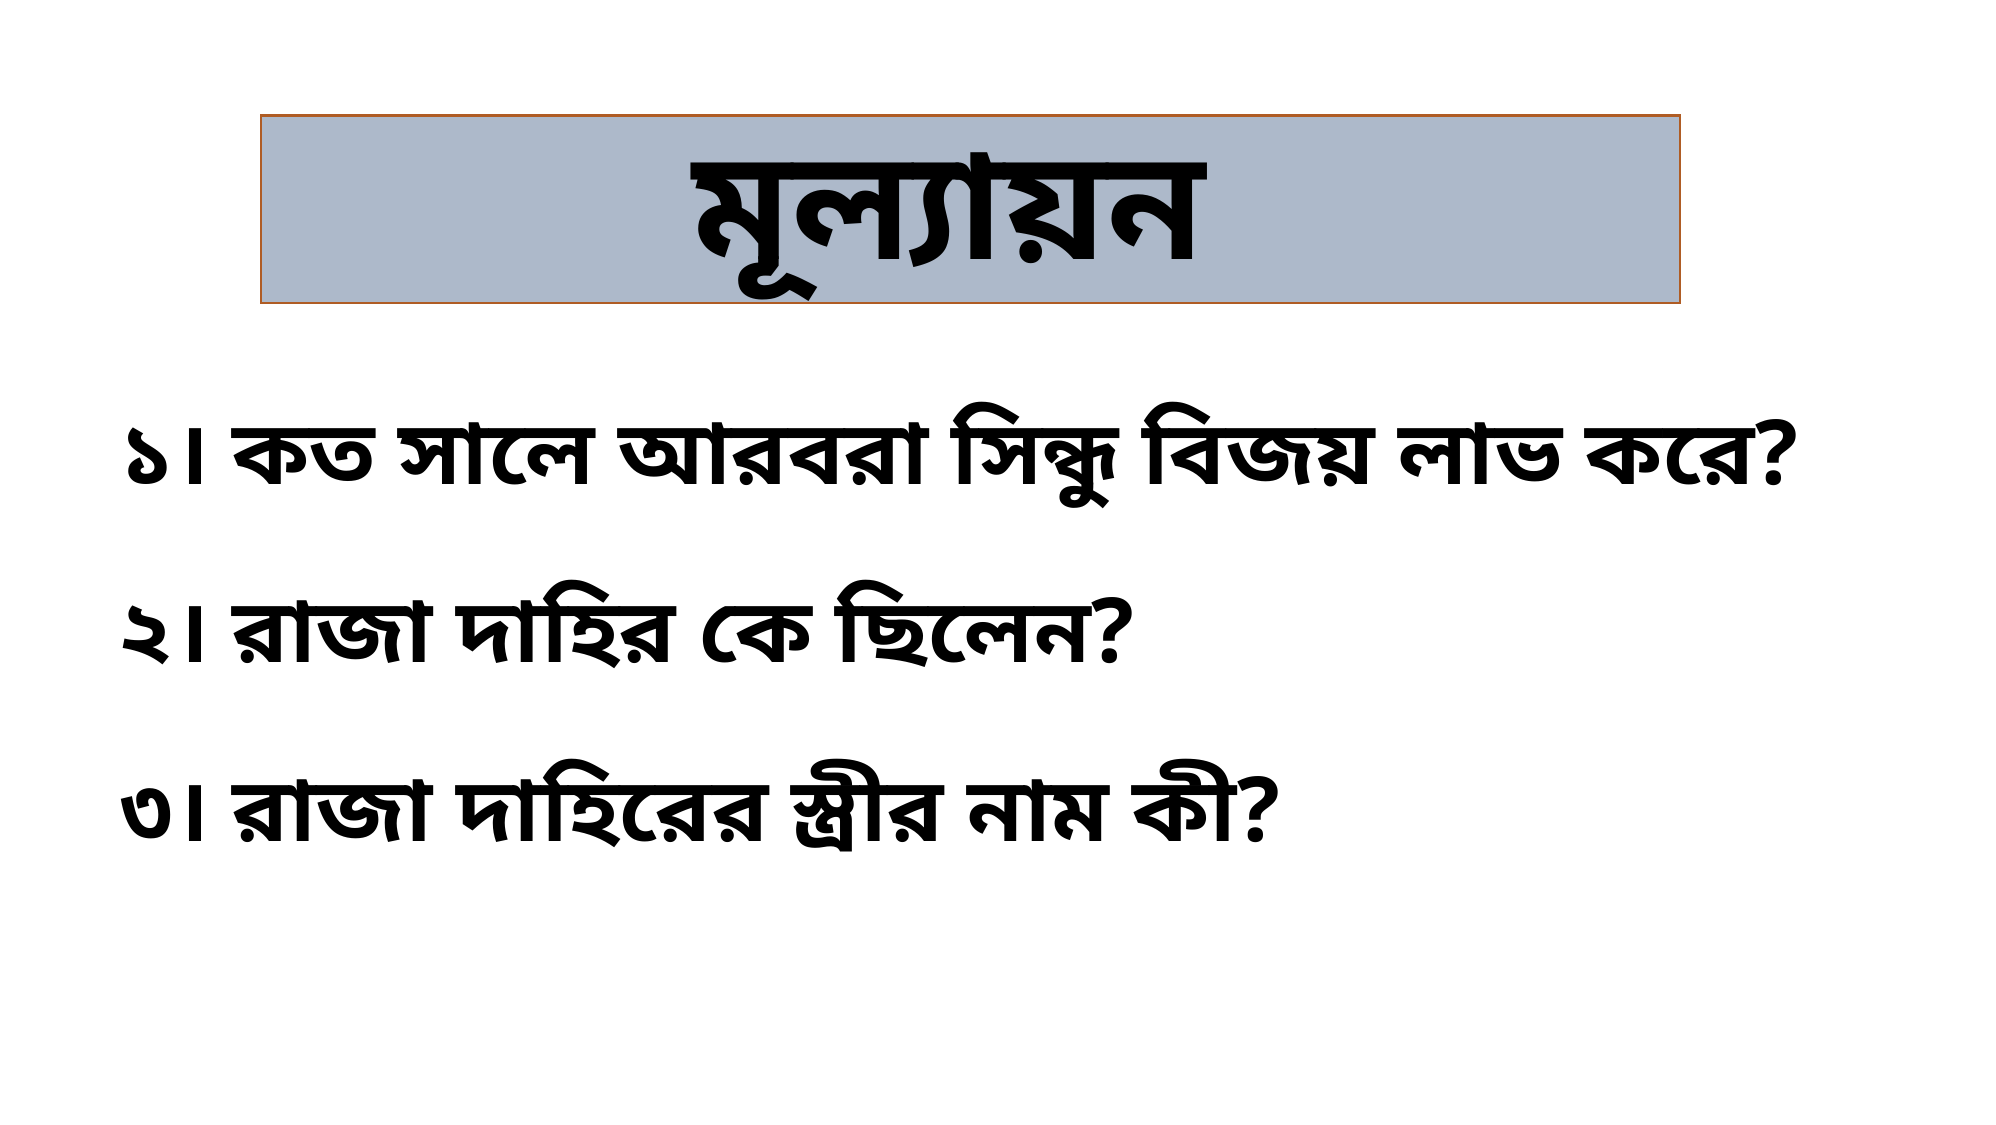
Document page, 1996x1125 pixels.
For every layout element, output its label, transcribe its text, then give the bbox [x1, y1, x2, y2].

title মূল্যায়ন [260, 114, 1681, 304]
list ১। কত সালে আরবরা সিন্ধু বিজয় লাভ করে? ২। রাজা দাহির কে ছিলেন? ৩। রাজা দাহিরের স্ত্রীর নাম কী? [99, 332, 1896, 951]
